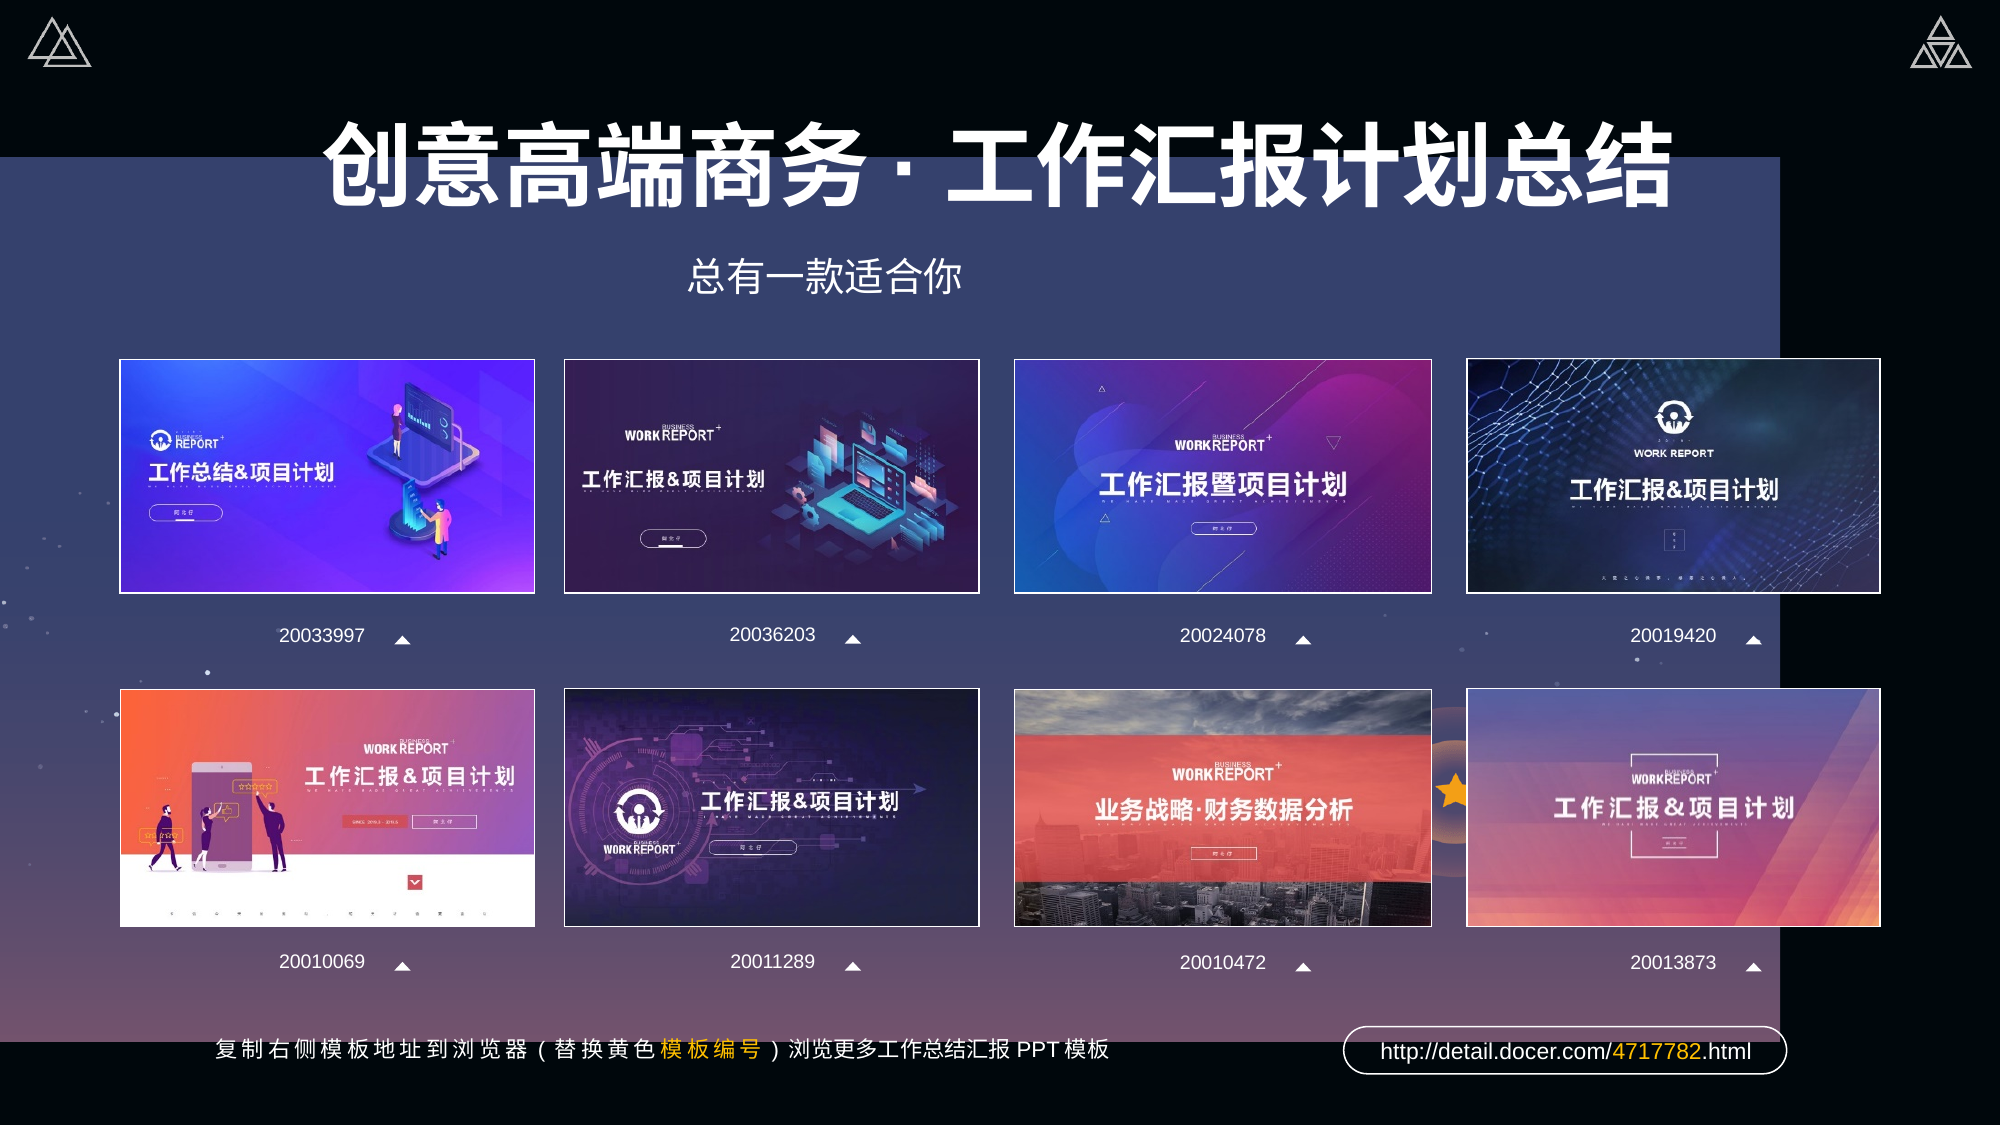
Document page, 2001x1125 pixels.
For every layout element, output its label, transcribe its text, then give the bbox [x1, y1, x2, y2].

text_box 复制右侧模板地址到浏览器(替换黄色模板编号)浏览更多工作总结汇报PPT模板 [215, 1042, 1302, 1062]
picture [1881, 0, 2000, 85]
text_box [1343, 1035, 1787, 1074]
picture [0, 0, 119, 85]
text_box http://detail.docer.com/4717782.html [1356, 1042, 1776, 1064]
text_box 创意高端商务·工作汇报计划总结 [272, 100, 1725, 157]
picture [0, 157, 1880, 1042]
